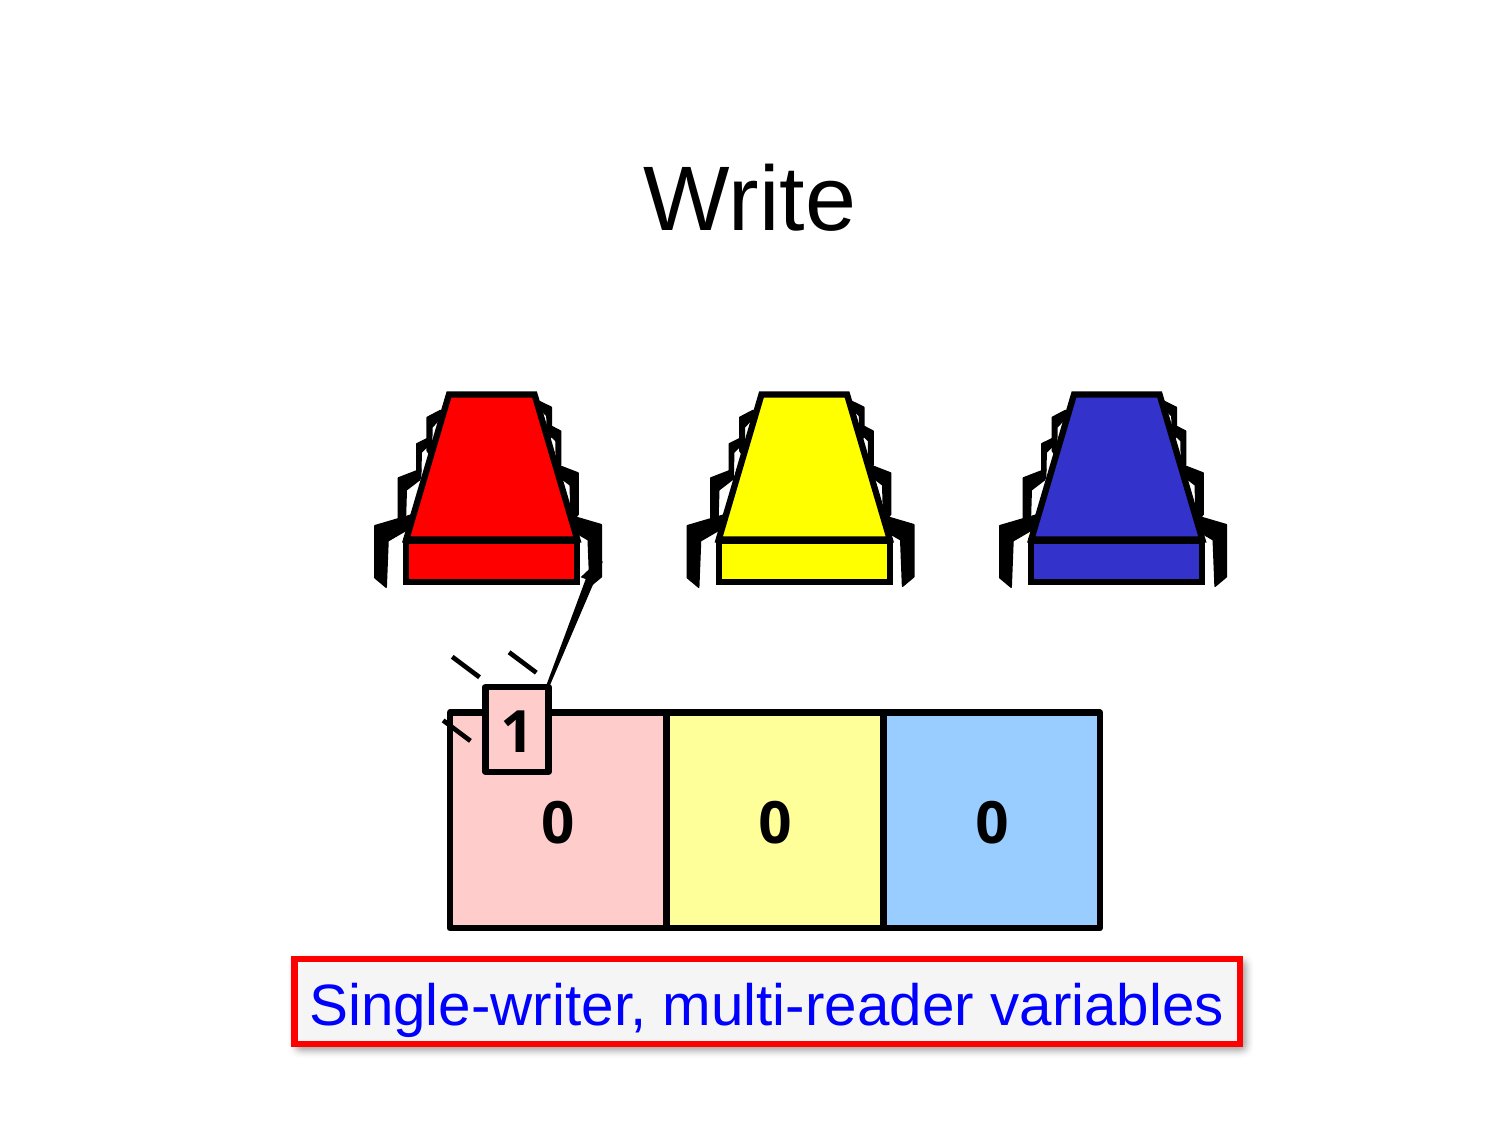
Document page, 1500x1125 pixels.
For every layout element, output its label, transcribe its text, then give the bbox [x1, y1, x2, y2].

text_box Single-writer, multi-reader variables [294, 959, 1240, 1044]
text_box [739, 410, 754, 456]
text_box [442, 720, 471, 742]
text_box [718, 394, 890, 540]
text_box [710, 470, 733, 527]
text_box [374, 394, 602, 588]
text_box [1177, 426, 1186, 470]
text_box [1023, 471, 1045, 527]
title Write [112, 99, 1388, 288]
text_box 0 [449, 712, 666, 929]
text_box [1164, 401, 1177, 440]
text_box [870, 466, 891, 521]
text_box 1 [485, 686, 549, 772]
text_box [1183, 466, 1204, 521]
text_box 0 [666, 712, 883, 929]
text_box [451, 656, 480, 678]
text_box [851, 401, 864, 441]
text_box [729, 437, 742, 479]
text_box [1052, 410, 1066, 455]
text_box 0 [884, 712, 1100, 929]
text_box [1031, 541, 1203, 583]
text_box [1031, 394, 1203, 540]
text_box [718, 541, 890, 583]
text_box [508, 651, 537, 673]
text_box [885, 517, 914, 587]
text_box [1041, 437, 1055, 479]
text_box [864, 426, 874, 470]
text_box [999, 514, 1038, 588]
text_box [1198, 517, 1227, 587]
text_box [687, 514, 725, 588]
text_box [546, 596, 588, 686]
